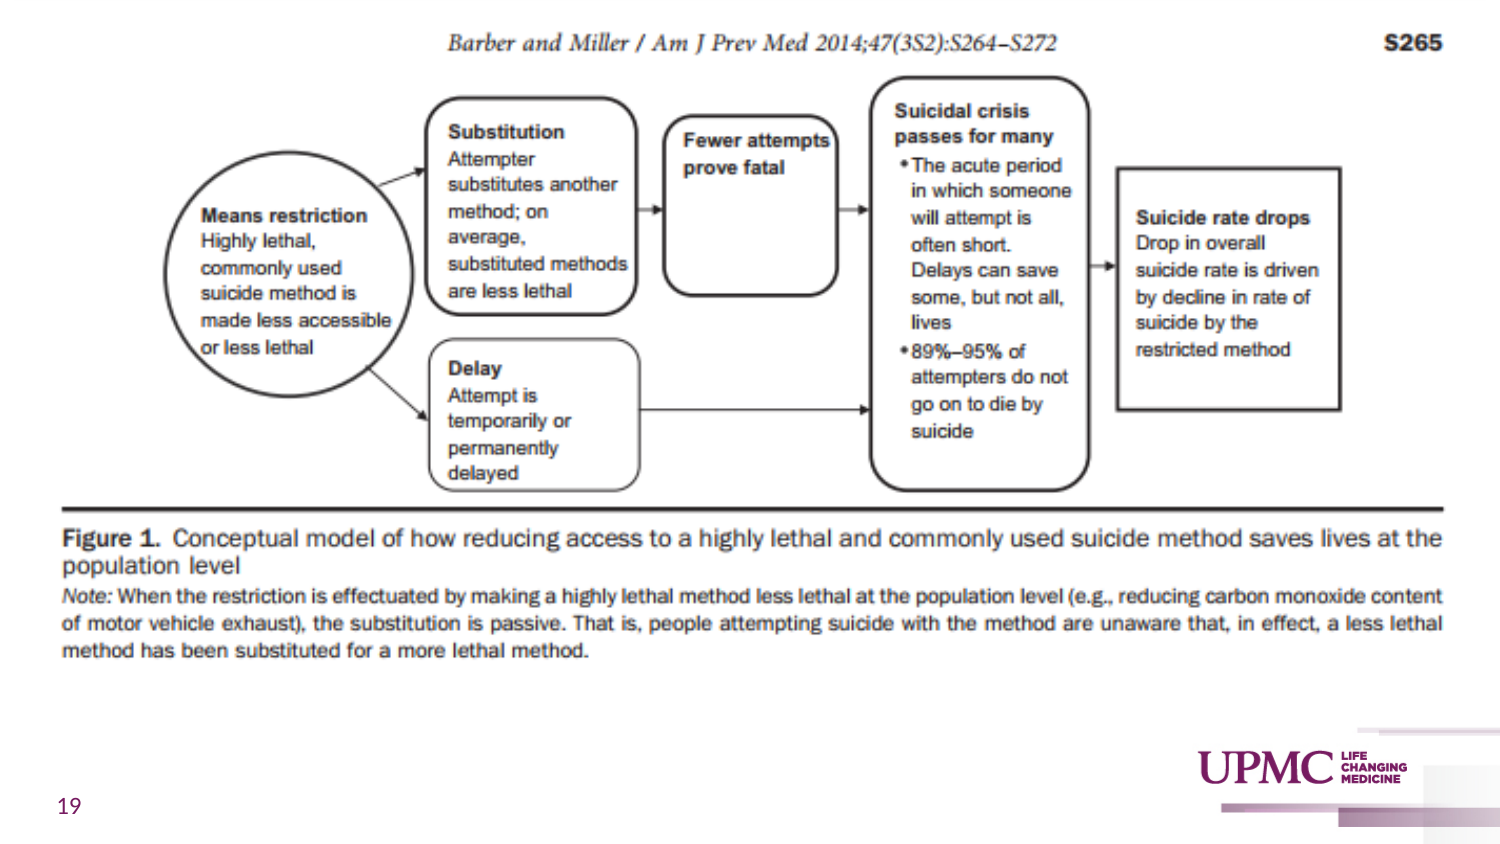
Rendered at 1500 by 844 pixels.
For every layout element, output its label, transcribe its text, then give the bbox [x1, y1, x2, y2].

slide_number 19 [41, 782, 392, 827]
picture [0, 0, 1500, 844]
